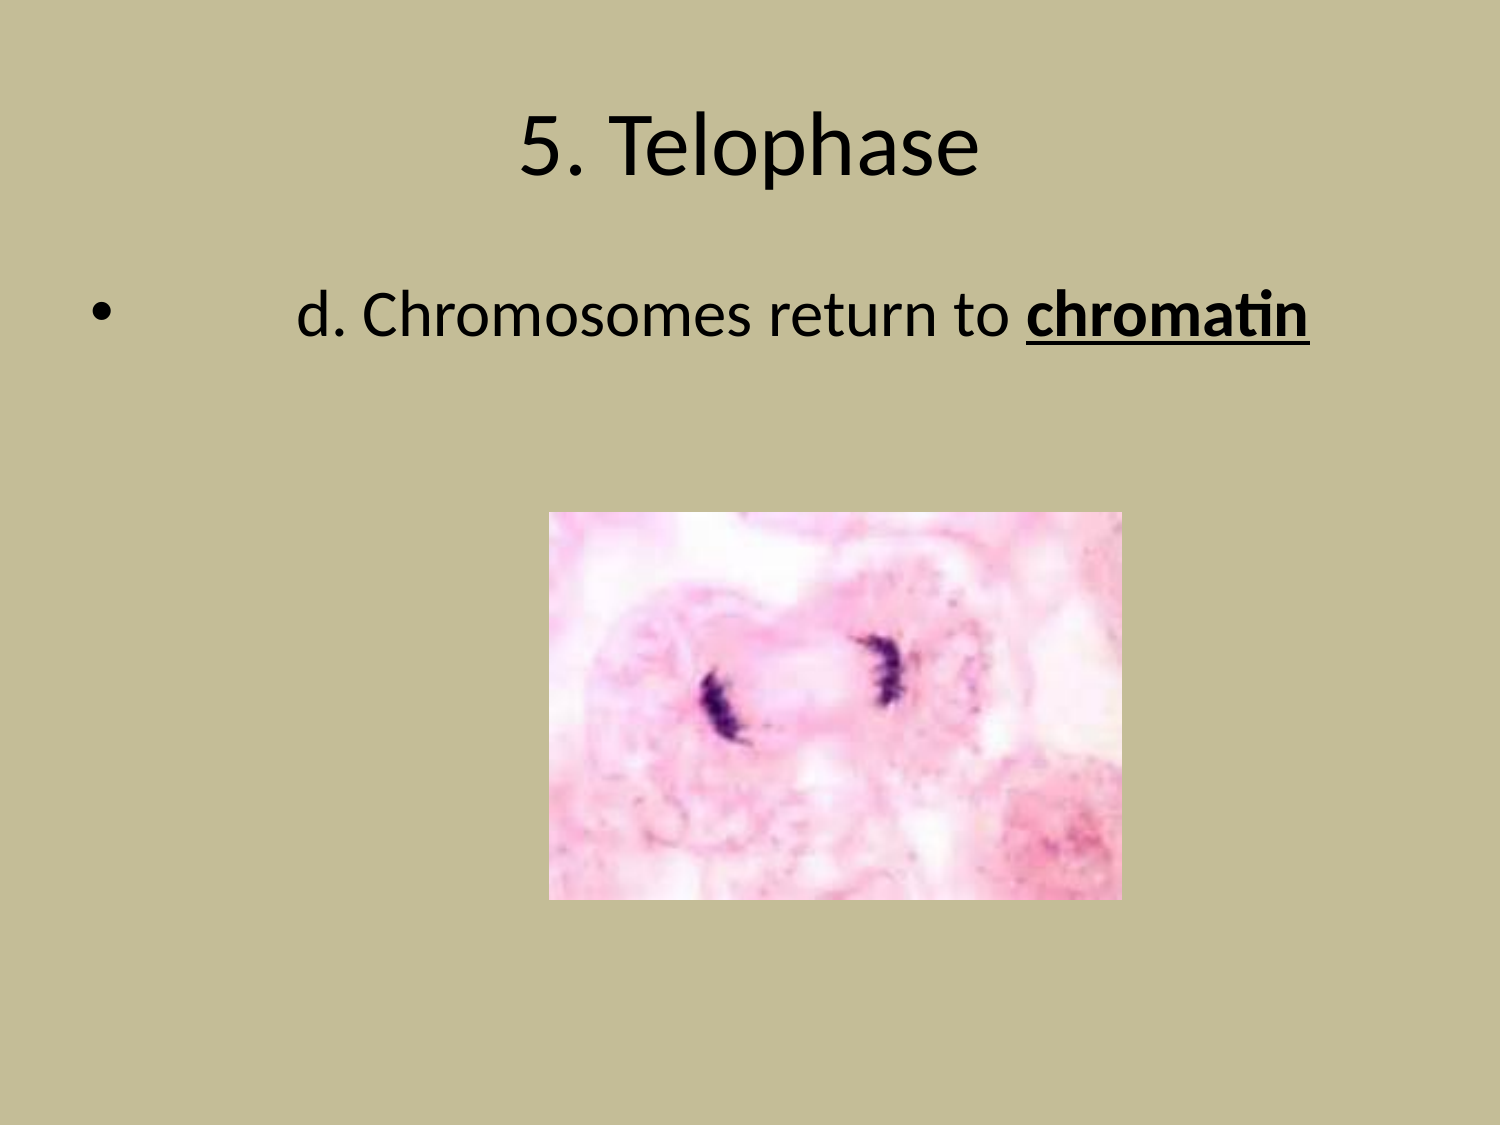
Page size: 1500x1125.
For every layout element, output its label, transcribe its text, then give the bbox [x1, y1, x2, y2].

list d. Chromosomes return to chromatin [75, 262, 1425, 1005]
title 5. Telophase [75, 45, 1425, 233]
picture [549, 512, 1122, 901]
